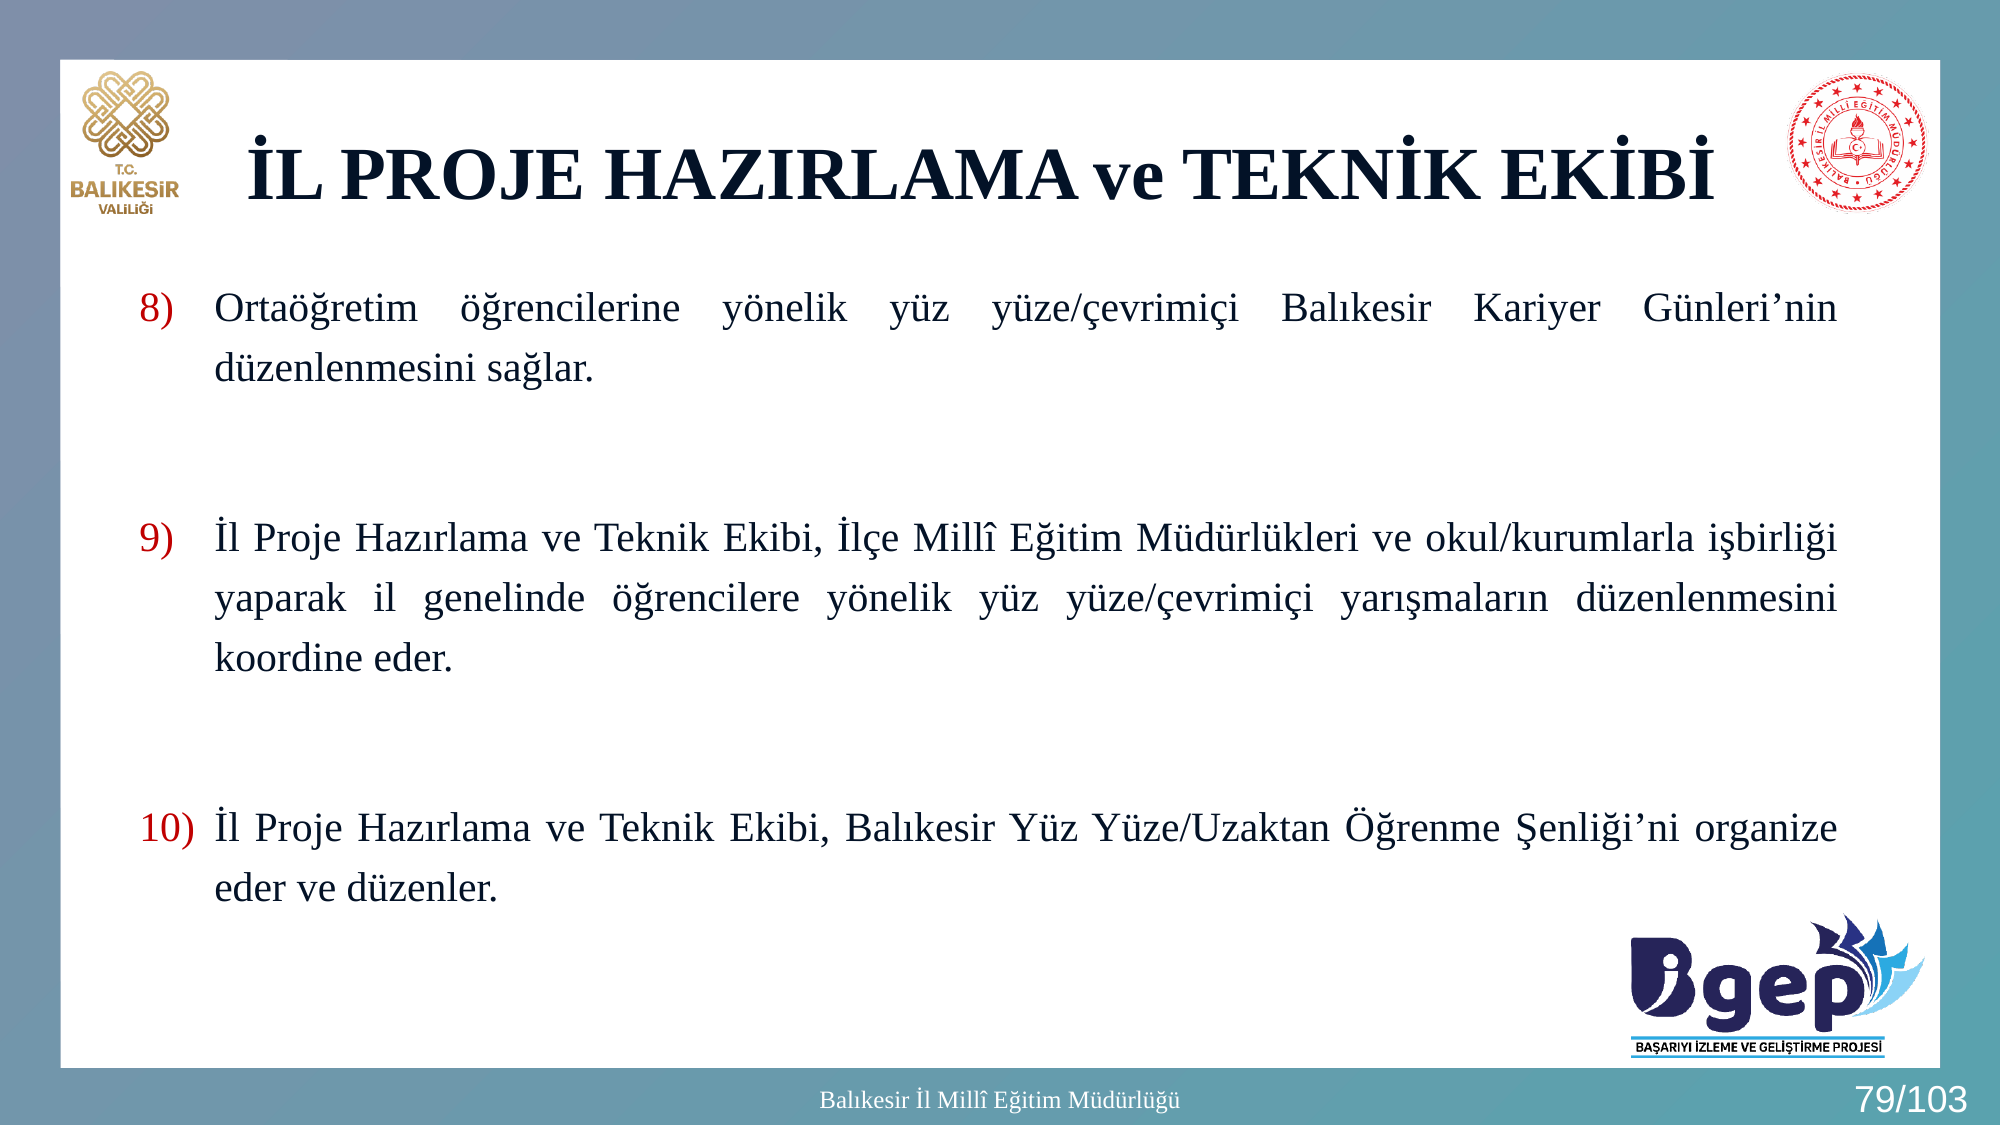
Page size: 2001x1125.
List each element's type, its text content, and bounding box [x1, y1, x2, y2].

text_box Balıkesir İl Millî Eğitim Müdürlüğü [789, 1075, 1211, 1121]
picture [1785, 71, 1929, 214]
picture [71, 71, 179, 214]
picture [1631, 913, 1929, 1058]
text_box 79/103 [1839, 1067, 1984, 1125]
text_box [0, 0, 2000, 1125]
text_box İL PROJE HAZIRLAMA ve TEKNİK EKİBİ [179, 127, 1785, 214]
list Ortaöğretim öğrencilerine yönelik yüz yüze/çevrimiçi Balıkesir Kariyer Günleri’nin düzenlenmesini sağlar. İl Proje Hazırlama ve Teknik Ekibi, İlçe Millî Eğitim Müdürlükleri ve okul/kurumlarla işbirliği yaparak il genelinde öğrencilere yönelik yüz yüze/çevrimiçi yarışmaların düzenlenmesini koordine eder. İl Proje Hazırlama ve Teknik Ekibi, Balıkesir Yüz Yüze/Uzaktan Öğrenme Şenliği’ni organize eder ve düzenler. [124, 262, 1854, 994]
